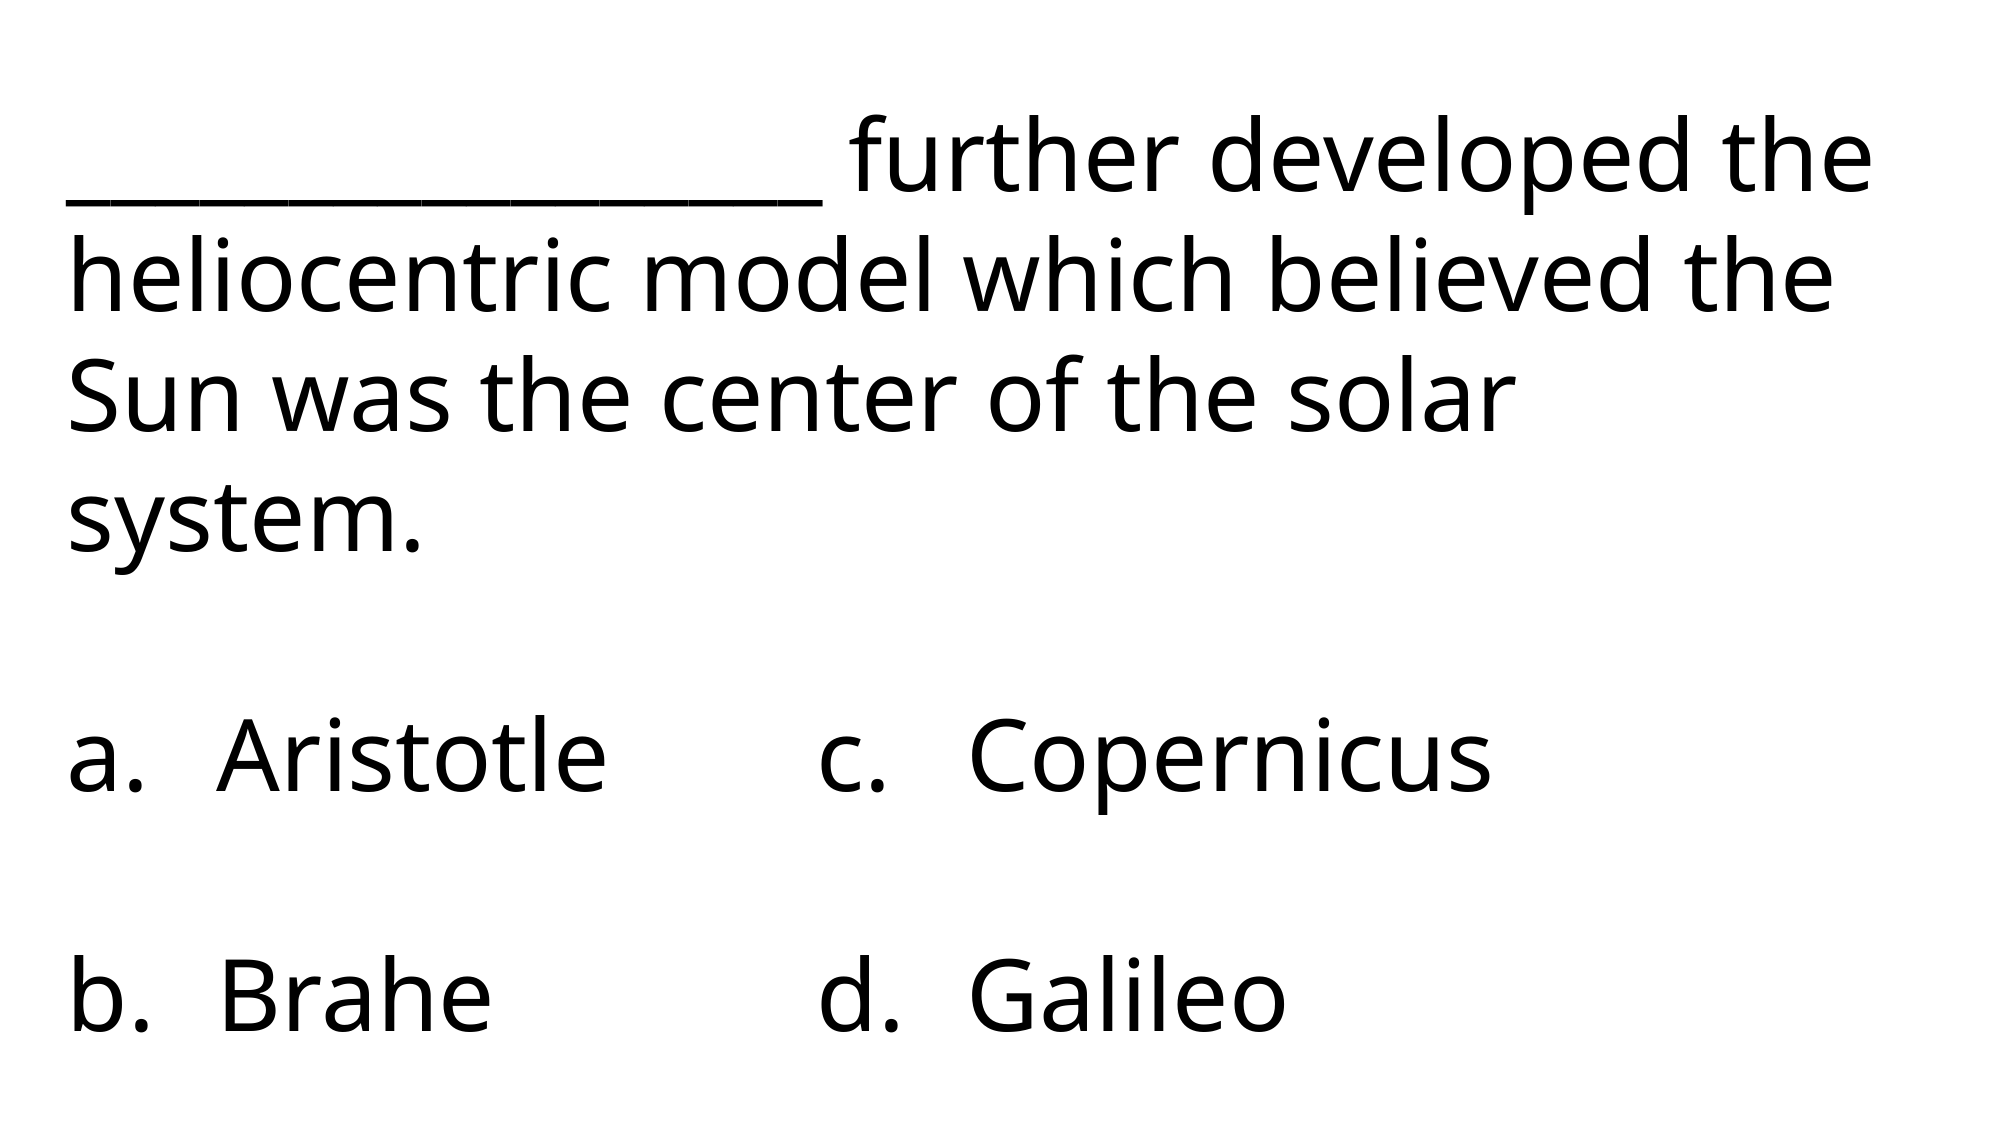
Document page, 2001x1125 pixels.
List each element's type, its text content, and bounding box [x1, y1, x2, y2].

text_box _________________ further developed the heliocentric model which believed the Sun was the center of the solar system. Aristotle c. Copernicus b. Brahe d. Galileo [52, 84, 1898, 1059]
